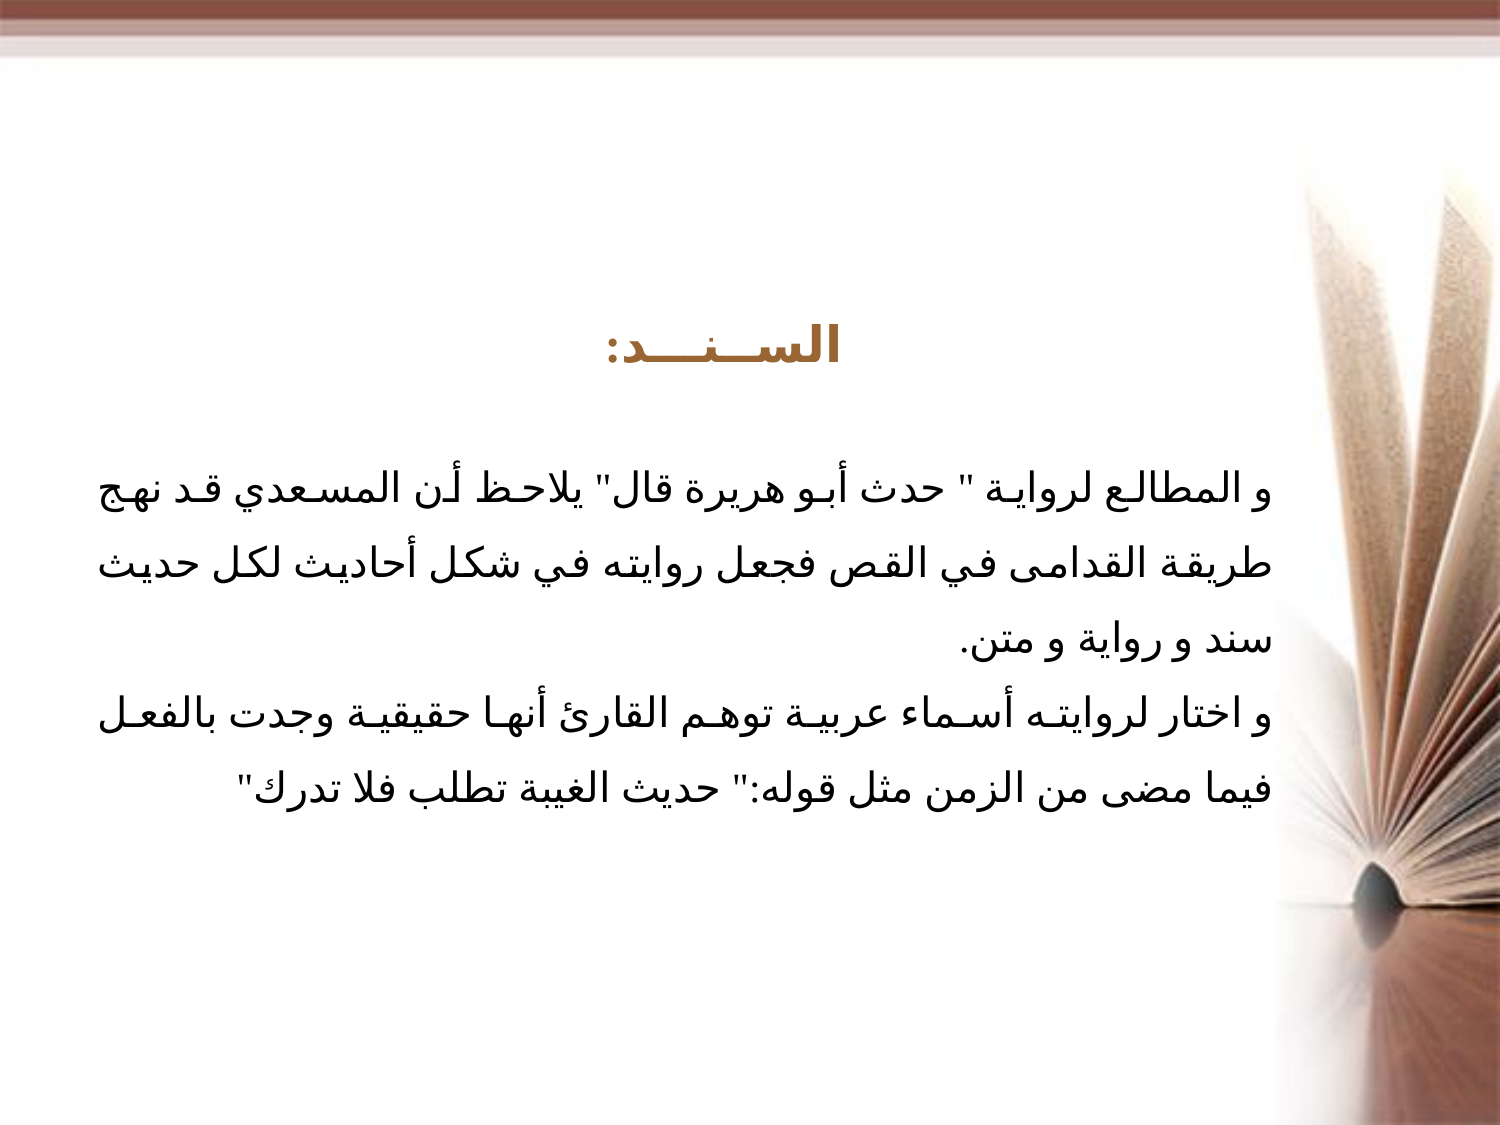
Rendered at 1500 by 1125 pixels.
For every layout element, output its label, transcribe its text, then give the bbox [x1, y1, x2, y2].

text_box الســنـــد: [589, 304, 858, 380]
picture [0, 0, 1500, 1125]
text_box و المطالع لرواية " حدث أبو هريرة قال" يلاحظ أن المسعدي قد نهج طريقة القدامى في القص فجعل روايته في شكل أحاديث لكل حديث سند و رواية و متن. و اختار لروايته أسماء عربية توهم القارئ أنها حقيقية وجدت بالفعل فيما مضى من الزمن مثل قوله:" حديث الغيبة تطلب فلا تدرك" [82, 428, 1289, 819]
